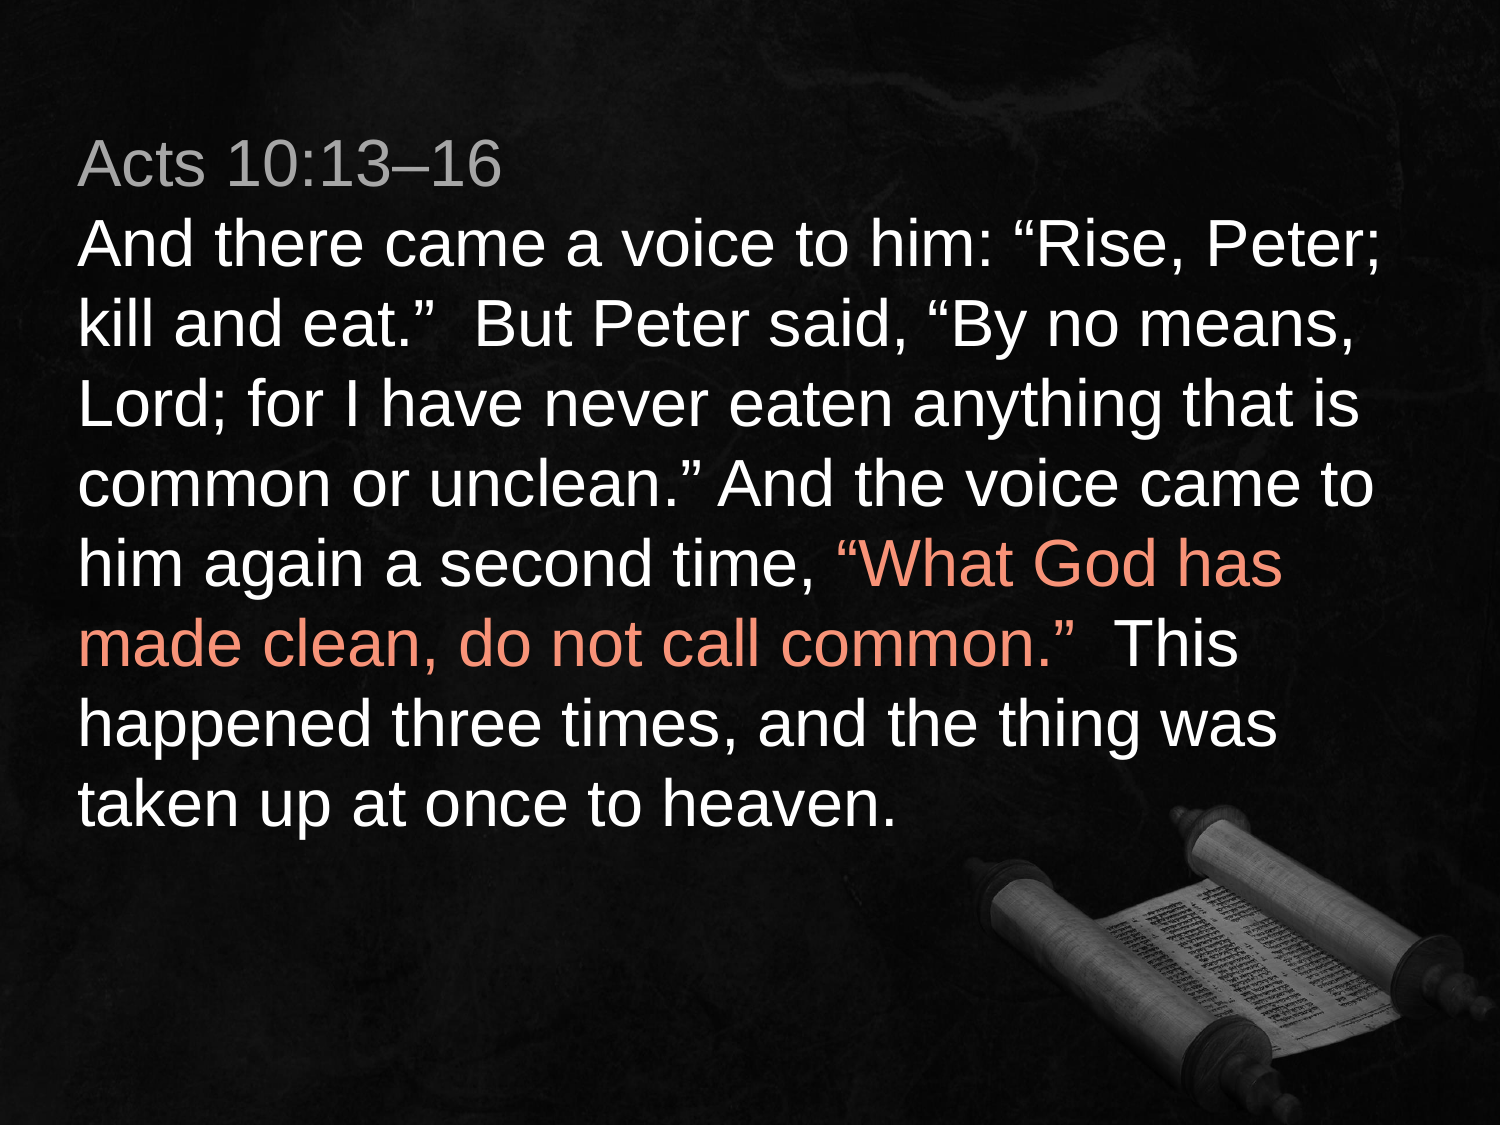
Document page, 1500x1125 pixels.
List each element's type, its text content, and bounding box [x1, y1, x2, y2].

picture [0, 0, 1500, 1125]
list Acts 10:13–16 And there came a voice to him: “Rise, Peter; kill and eat.” But Peter said, “By no means, Lord; for I have never eaten anything that is common or unclean.” And the voice came to him again a second time, “What God has made clean, do not call common.” This happened three times, and the thing was taken up at once to heaven. [62, 112, 1450, 1013]
